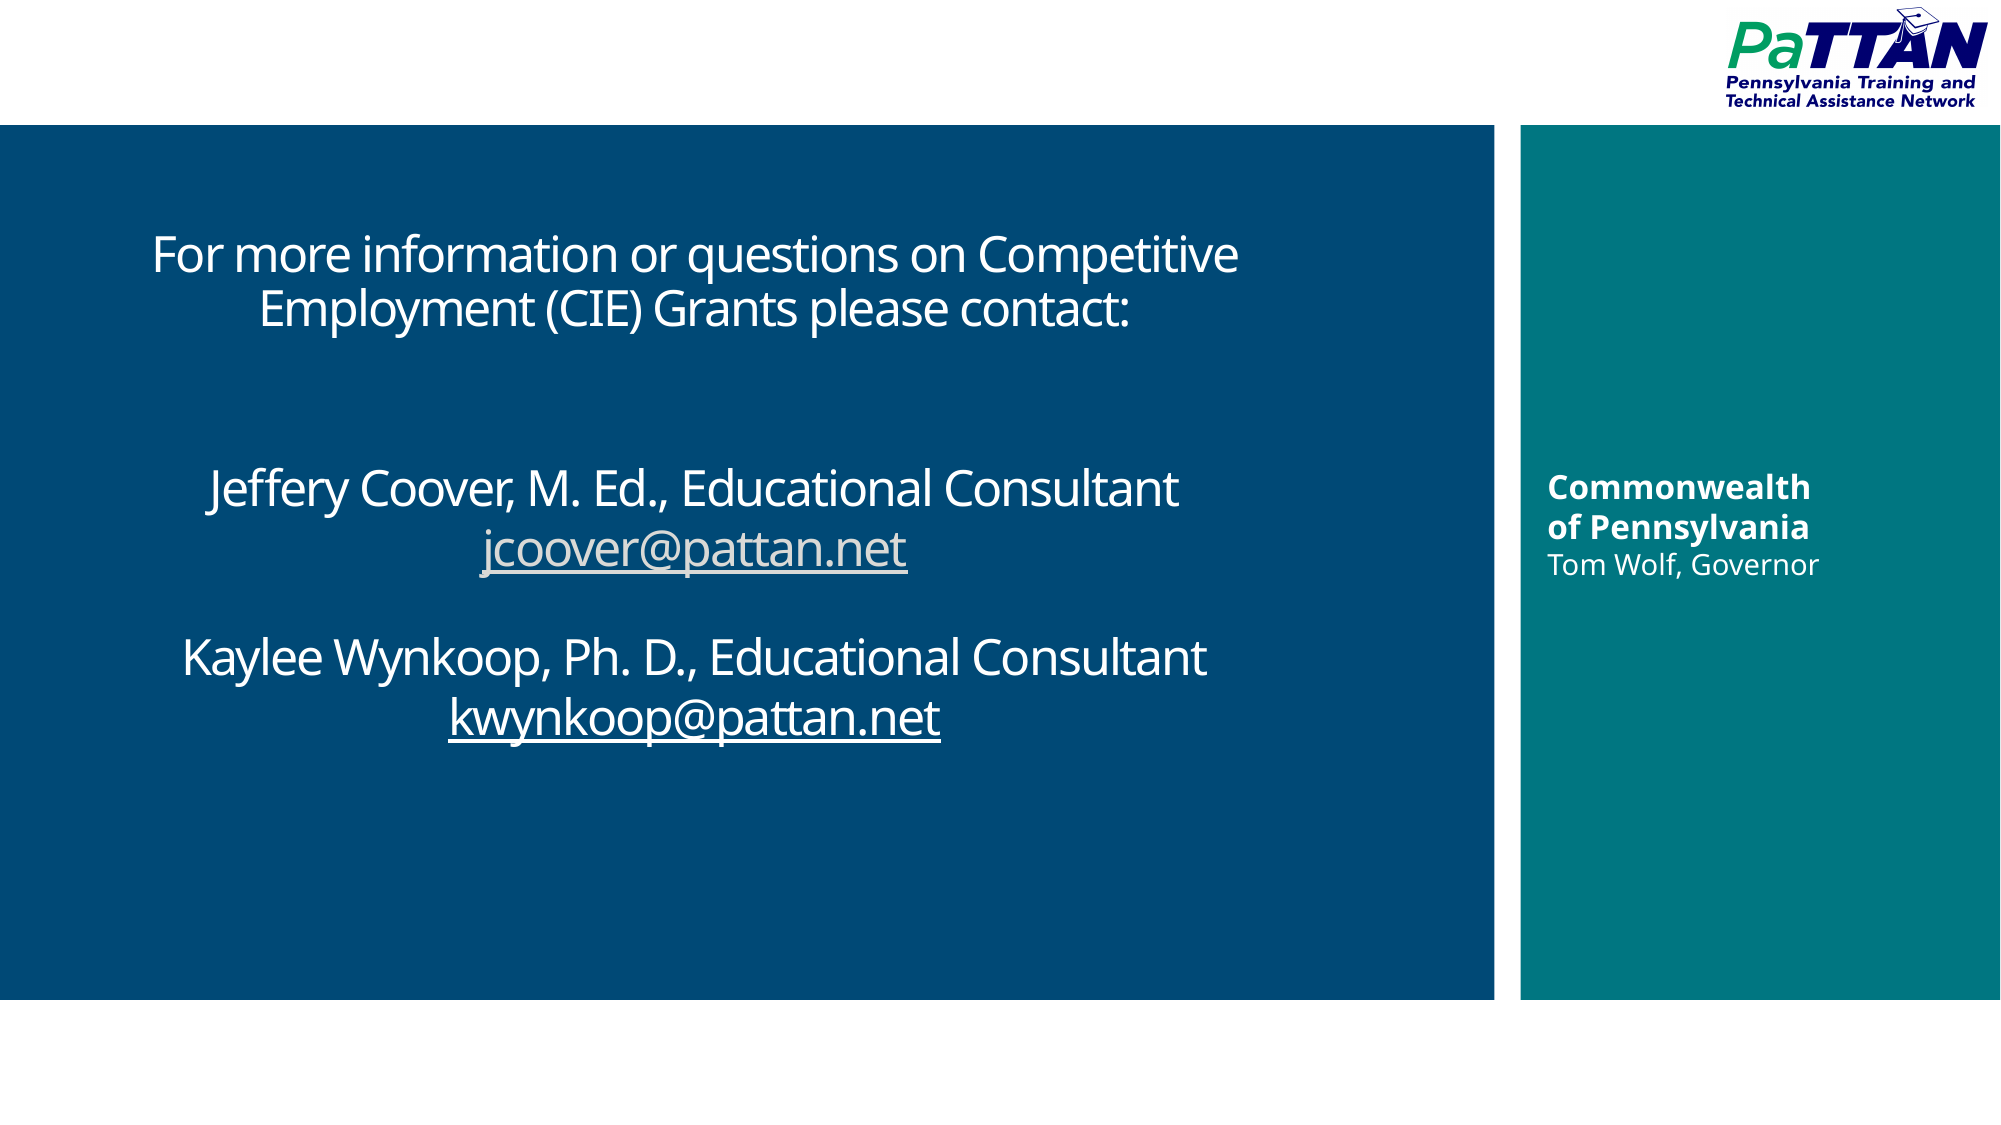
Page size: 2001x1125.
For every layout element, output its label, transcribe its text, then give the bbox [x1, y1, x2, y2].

picture [1726, 7, 1988, 107]
title For more information or questions on Competitive Employment (CIE) Grants please contact: Jeffery Coover, M. Ed., Educational Consultant jcoover@pattan.net Kaylee Wynkoop, Ph. D., Educational Consultant kwynkoop@pattan.net [129, 167, 1260, 960]
subtitle Commonwealth of Pennsylvania Tom Wolf, Governor [1532, 139, 1861, 960]
